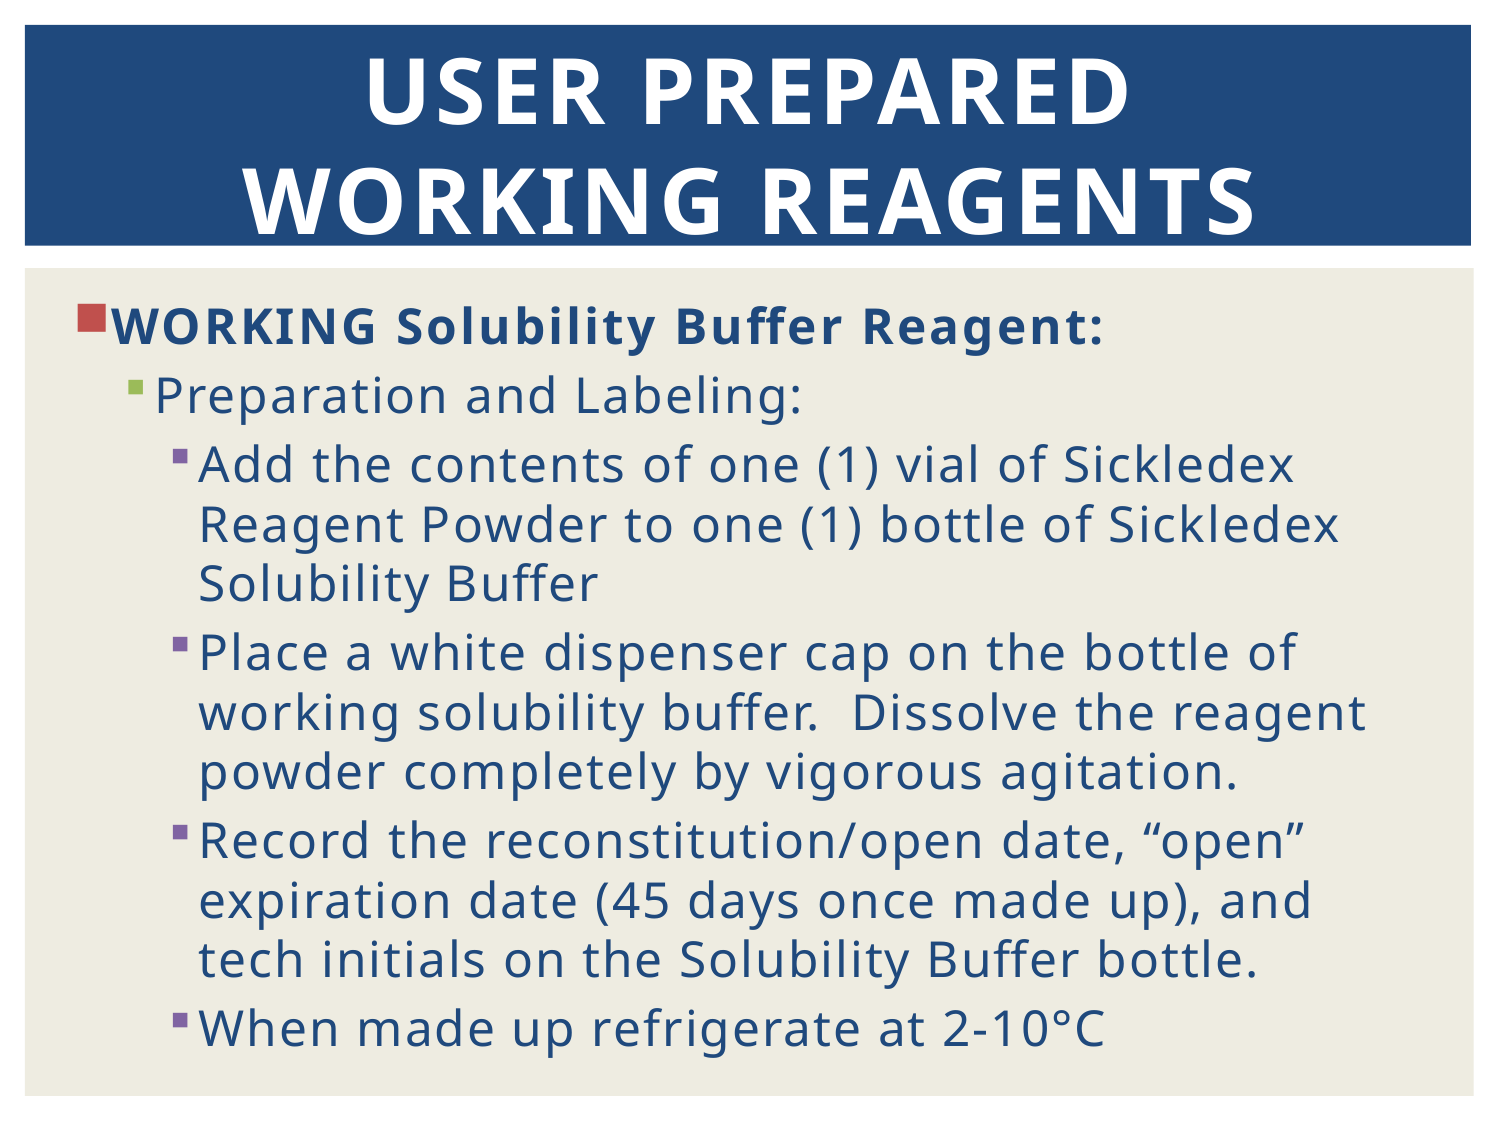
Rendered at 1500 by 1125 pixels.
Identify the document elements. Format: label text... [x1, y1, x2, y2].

list WORKING Solubility Buffer Reagent: Preparation and Labeling: Add the contents of one (1) vial of Sickledex Reagent Powder to one (1) bottle of Sickledex Solubility Buffer Place a white dispenser cap on the bottle of working solubility buffer. Dissolve the reagent powder completely by vigorous agitation. Record the reconstitution/open date, “open” expiration date (45 days once made up), and tech initials on the Solubility Buffer bottle. When made up refrigerate at 2-10°C [50, 287, 1388, 1125]
title User Prepared Working Reagents [24, 24, 1475, 250]
